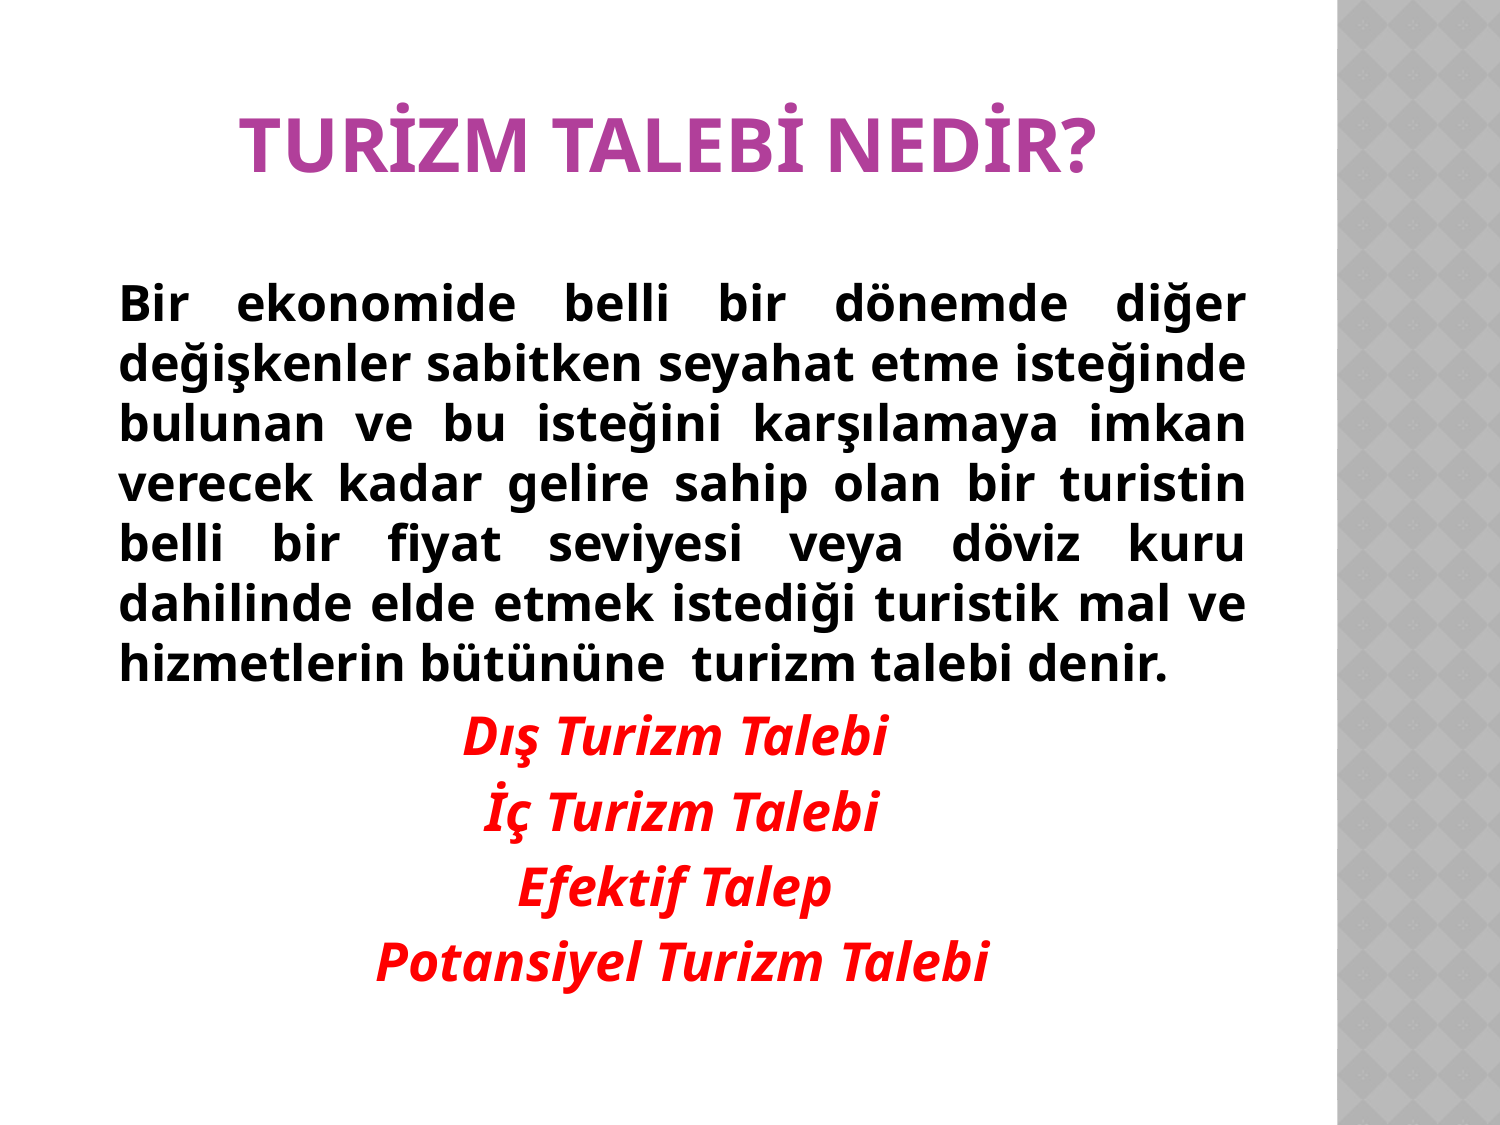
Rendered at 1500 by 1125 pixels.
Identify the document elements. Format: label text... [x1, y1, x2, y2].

title Turizm Talebi Nedir? [75, 52, 1263, 188]
list Bir ekonomide belli bir dönemde diğer değişkenler sabitken seyahat etme isteğinde bulunan ve bu isteğini karşılamaya imkan verecek kadar gelire sahip olan bir turistin belli bir fiyat seviyesi veya döviz kuru dahilinde elde etmek istediği turistik mal ve hizmetlerin bütününe turizm talebi denir. Dış Turizm Talebi İç Turizm Talebi Efektif Talep Potansiyel Turizm Talebi [75, 264, 1263, 1059]
